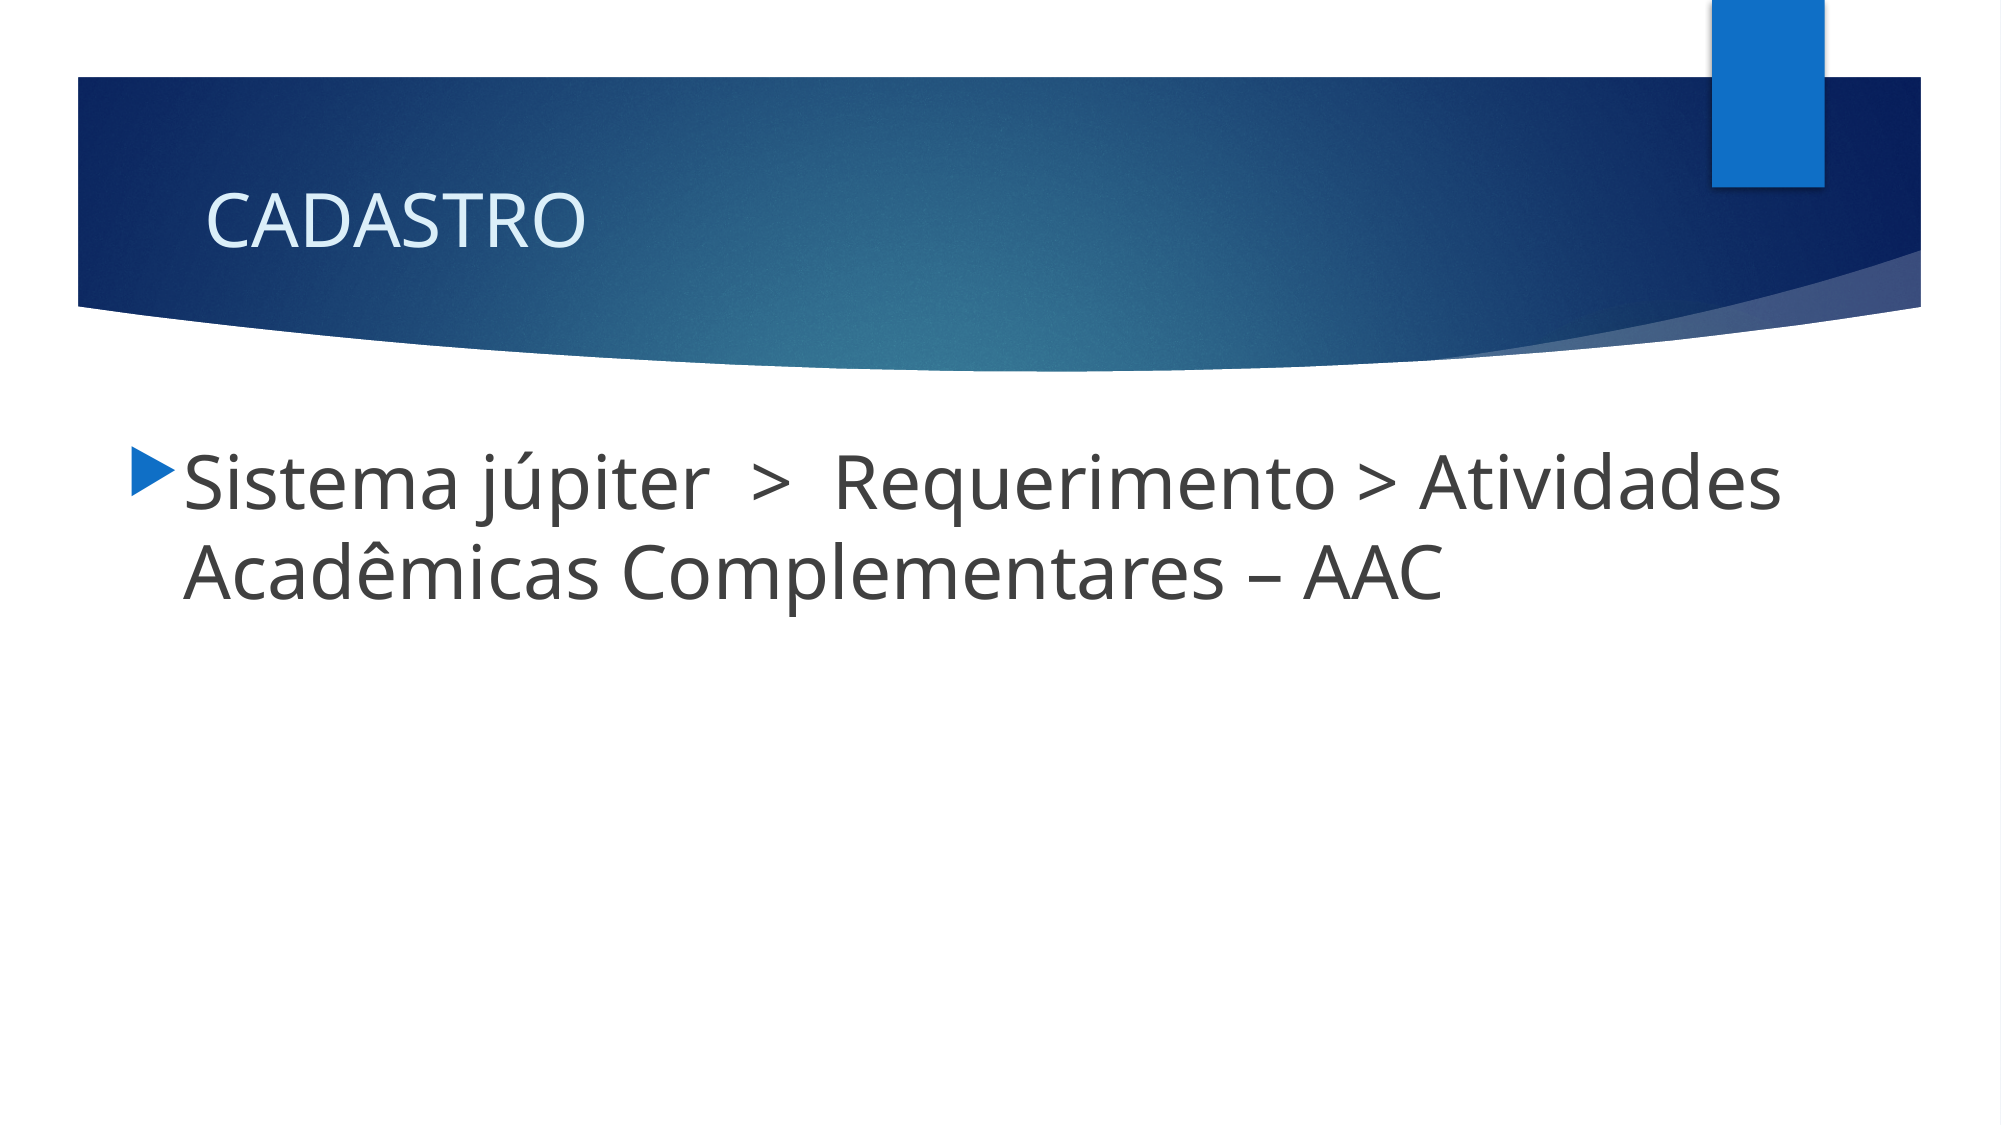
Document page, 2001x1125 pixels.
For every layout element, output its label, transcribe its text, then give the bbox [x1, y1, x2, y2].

title CADASTRO [189, 159, 1638, 276]
list Sistema júpiter > Requerimento > Atividades Acadêmicas Complementares – AAC [111, 427, 1863, 750]
